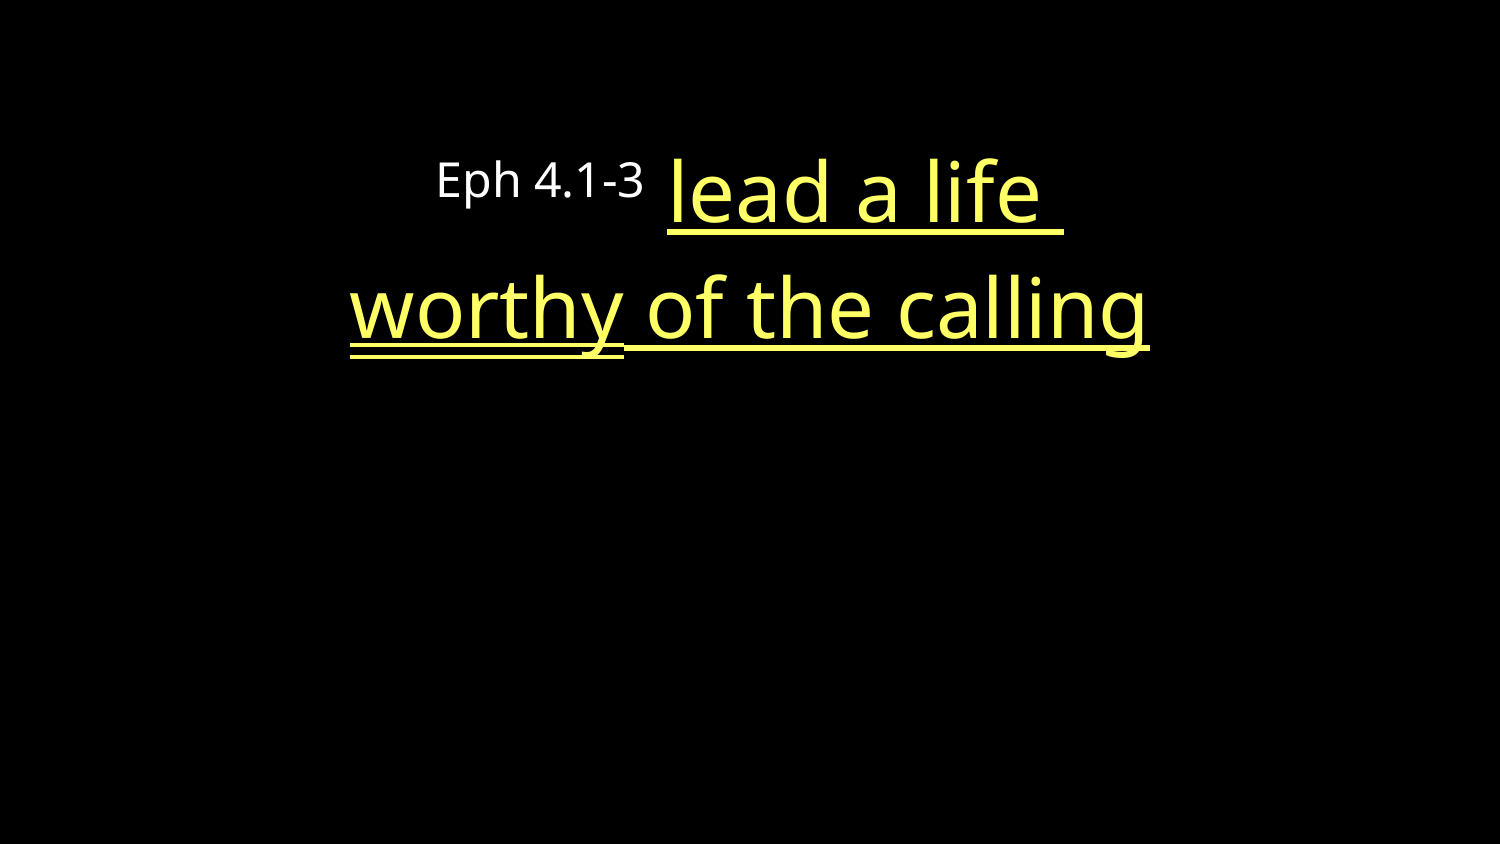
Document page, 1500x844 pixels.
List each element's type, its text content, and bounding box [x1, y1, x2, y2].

subtitle Eph 4.1-3 lead a life worthy of the calling [37, 34, 1463, 822]
